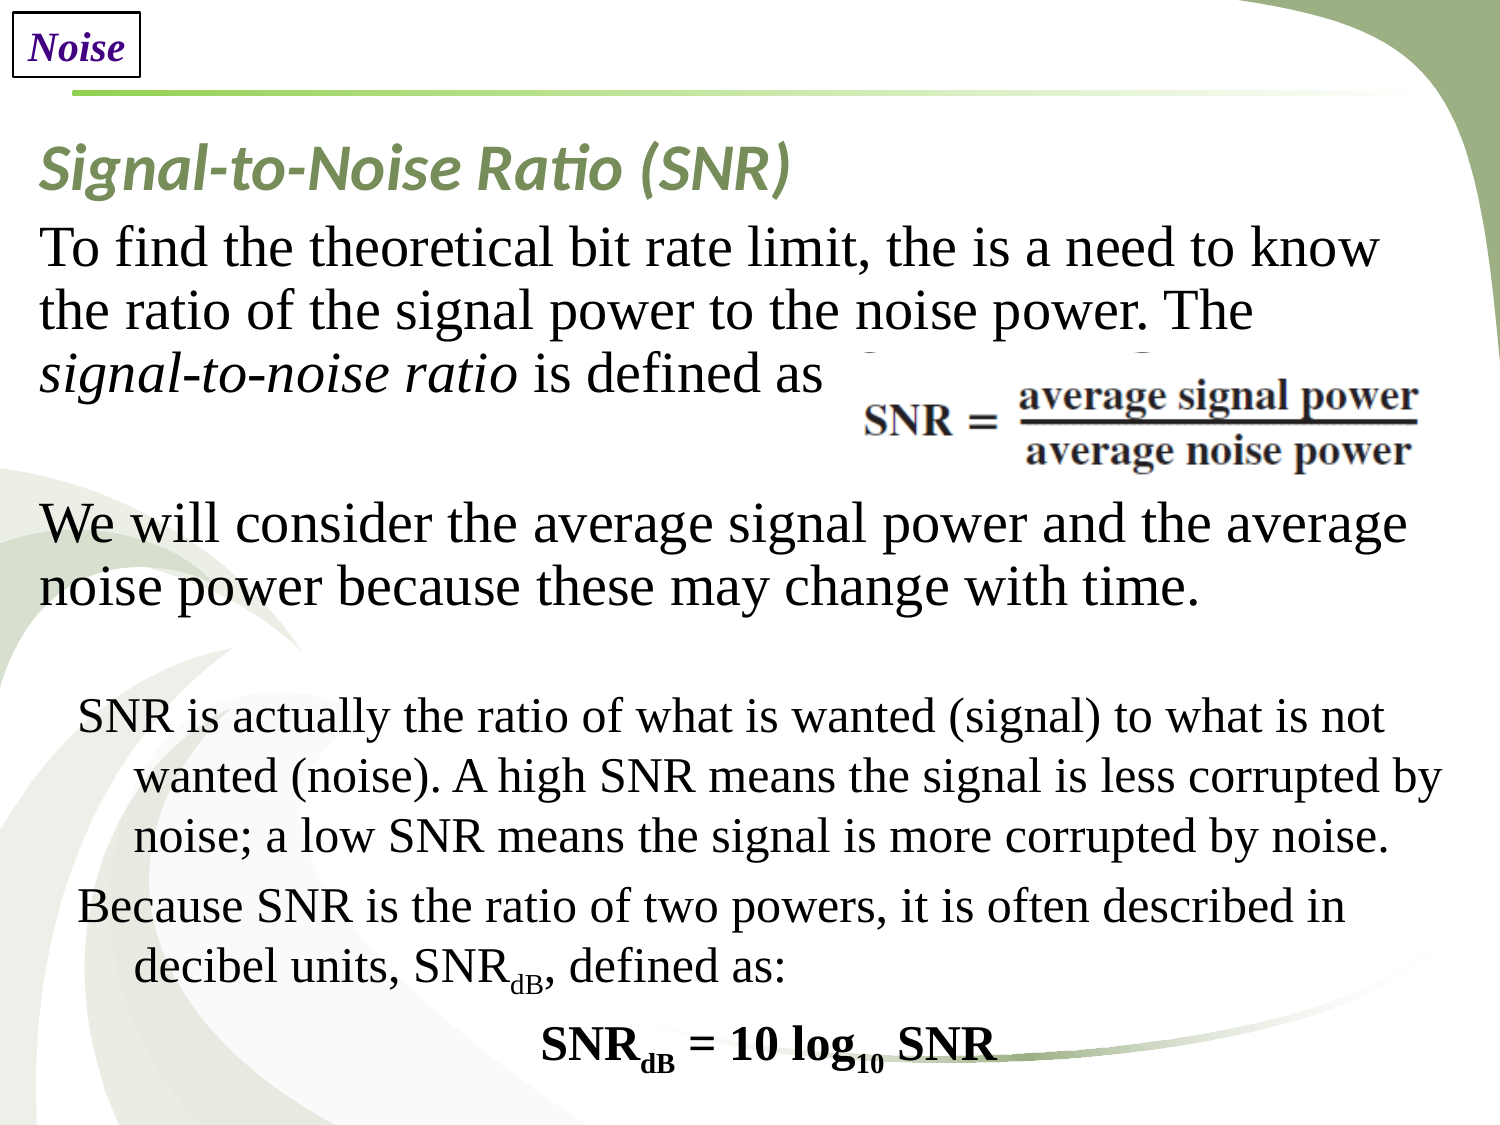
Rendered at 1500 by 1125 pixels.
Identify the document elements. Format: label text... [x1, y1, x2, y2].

text_box SNR is actually the ratio of what is wanted (signal) to what is not wanted (noise). A high SNR means the signal is less corrupted by noise; a low SNR means the signal is more corrupted by noise. Because SNR is the ratio of two powers, it is often described in decibel units, SNRdB, defined as: SNRdB = 10 log10 SNR [62, 675, 1475, 1100]
text_box Noise [13, 12, 141, 78]
picture [824, 352, 1462, 491]
text_box [72, 90, 1423, 96]
text_box Signal-to-Noise Ratio (SNR) To find the theoretical bit rate limit, the is a need to know the ratio of the signal power to the noise power. The signal-to-noise ratio is defined as We will consider the average signal power and the average noise power because these may change with time. [24, 125, 1438, 625]
